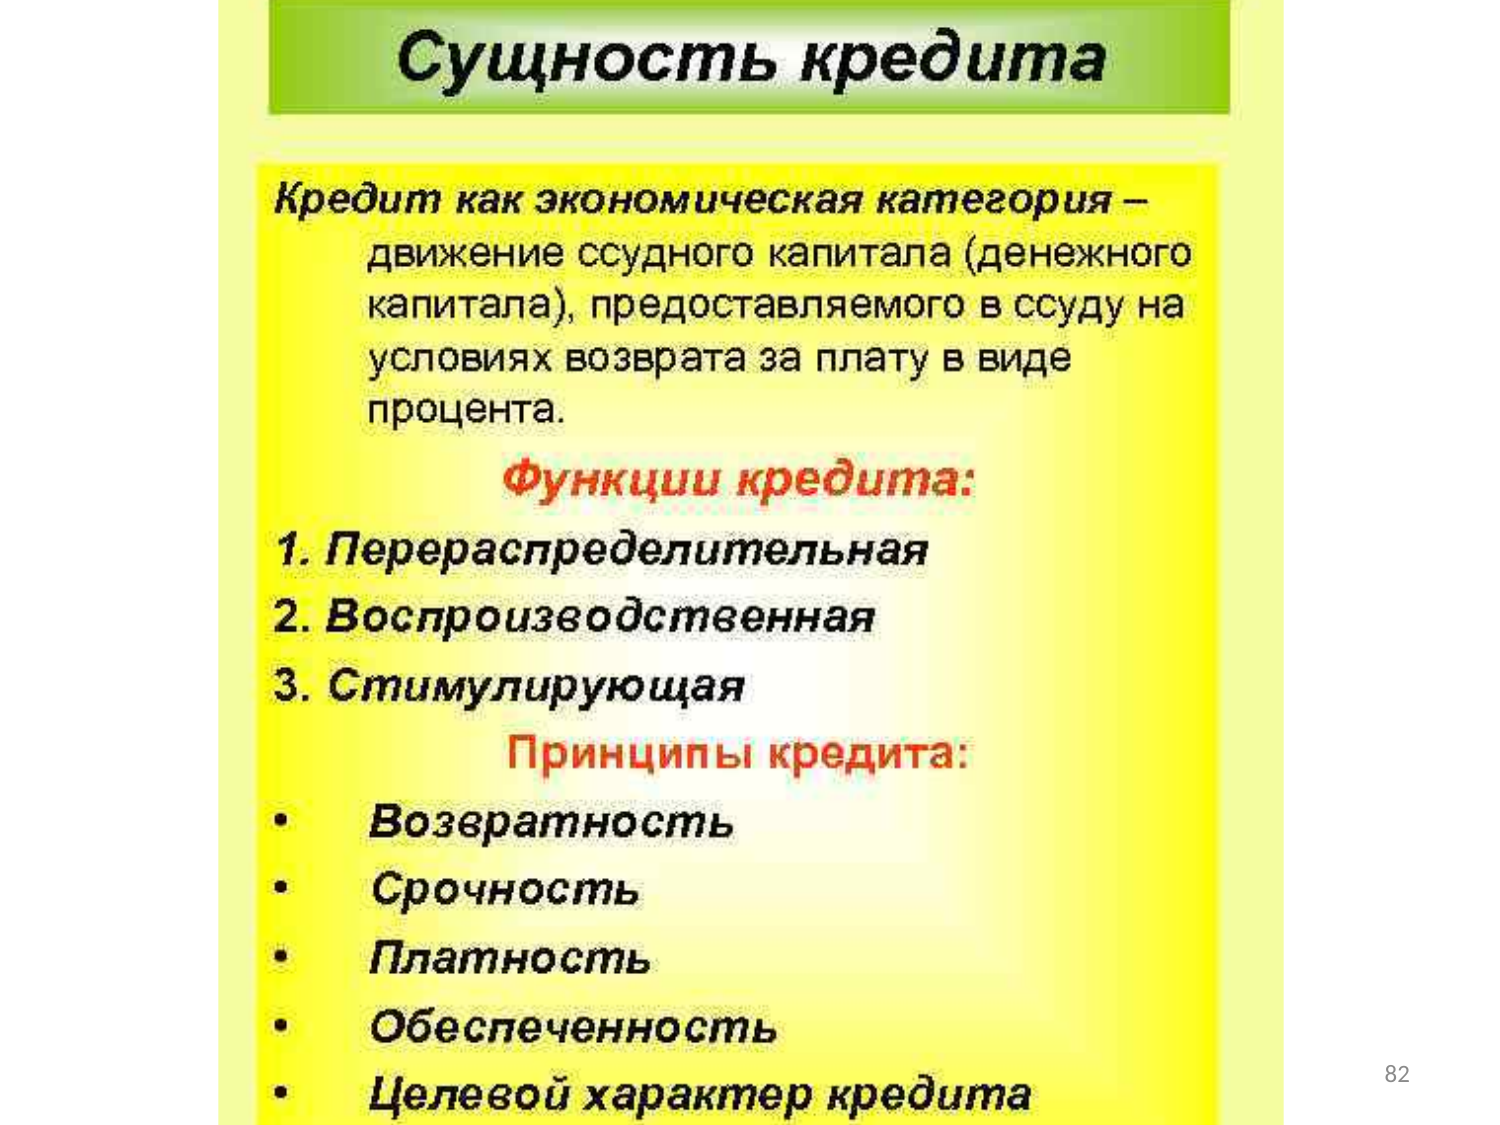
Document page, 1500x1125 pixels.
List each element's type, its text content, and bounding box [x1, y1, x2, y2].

slide_number 82 [1288, 1042, 1425, 1103]
picture [218, 0, 1284, 1125]
